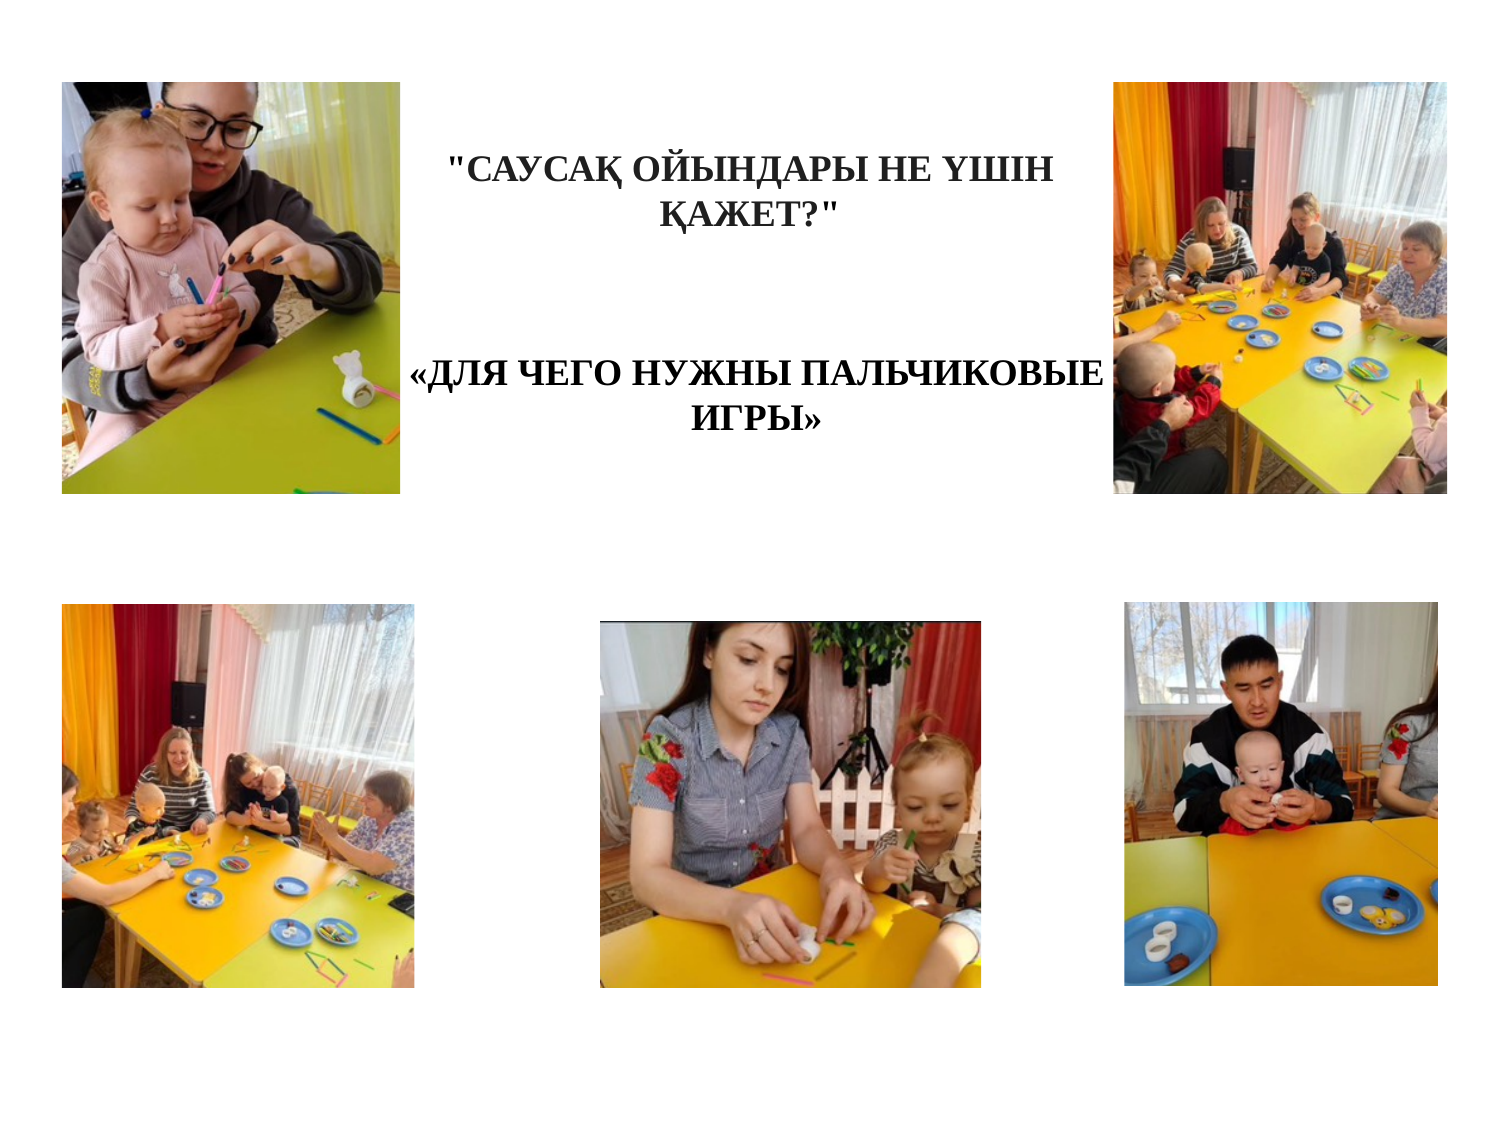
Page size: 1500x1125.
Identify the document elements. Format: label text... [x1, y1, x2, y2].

text_box «ДЛЯ ЧЕГО НУЖНЫ ПАЛЬЧИКОВЫЕ ИГРЫ» [401, 340, 1113, 446]
picture [600, 621, 982, 989]
picture [1113, 82, 1448, 494]
text_box "САУСАҚ ОЙЫНДАРЫ НЕ ҮШІН ҚАЖЕТ?" [401, 136, 1113, 242]
picture [61, 82, 401, 494]
picture [61, 604, 415, 989]
picture [1124, 602, 1439, 986]
